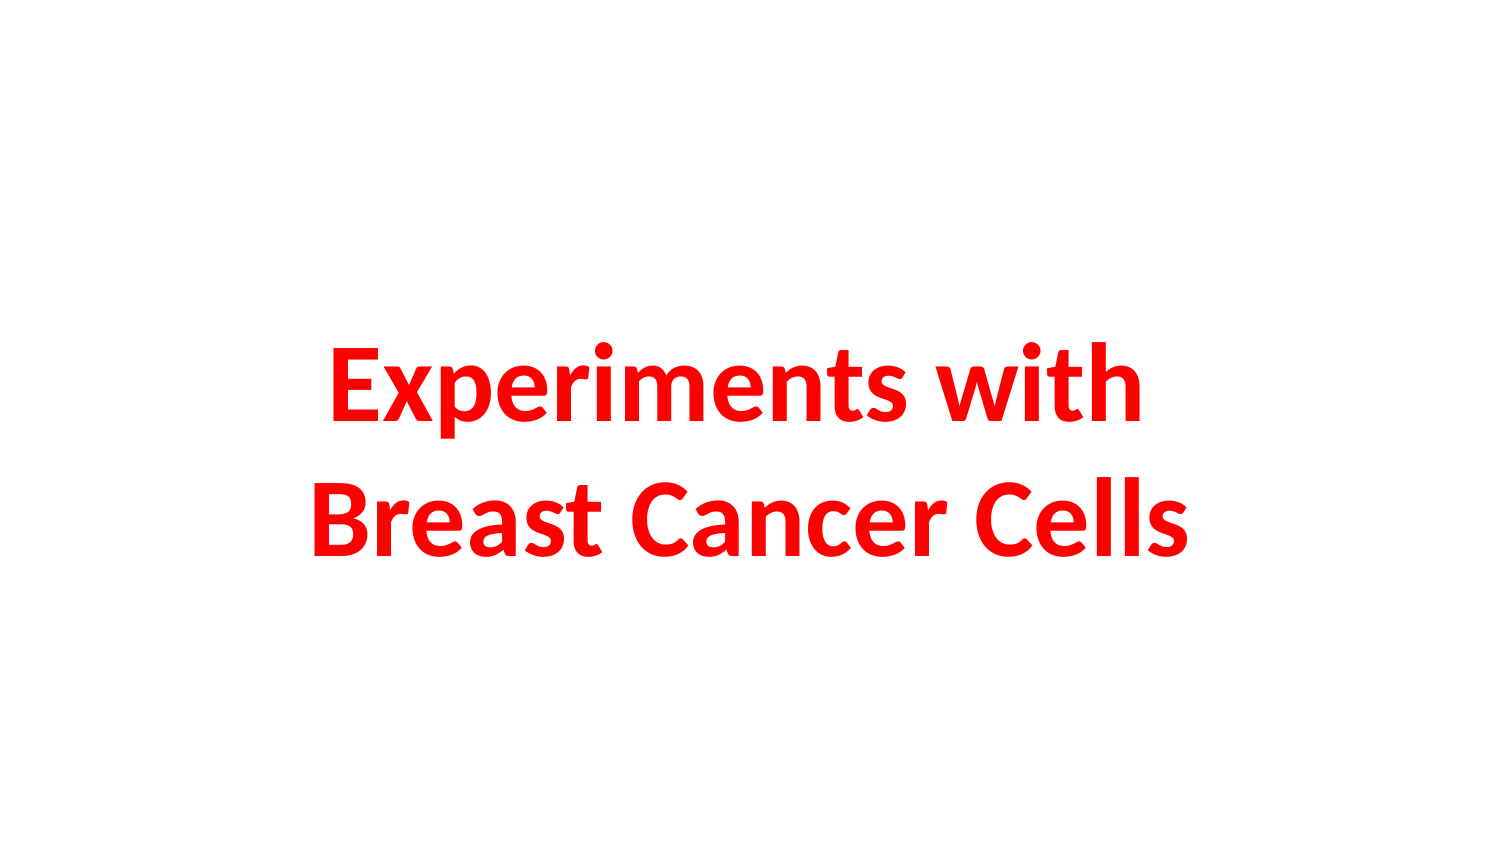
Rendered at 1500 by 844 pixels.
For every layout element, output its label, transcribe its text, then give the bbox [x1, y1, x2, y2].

text_box Experiments with Breast Cancer Cells [293, 301, 1207, 587]
